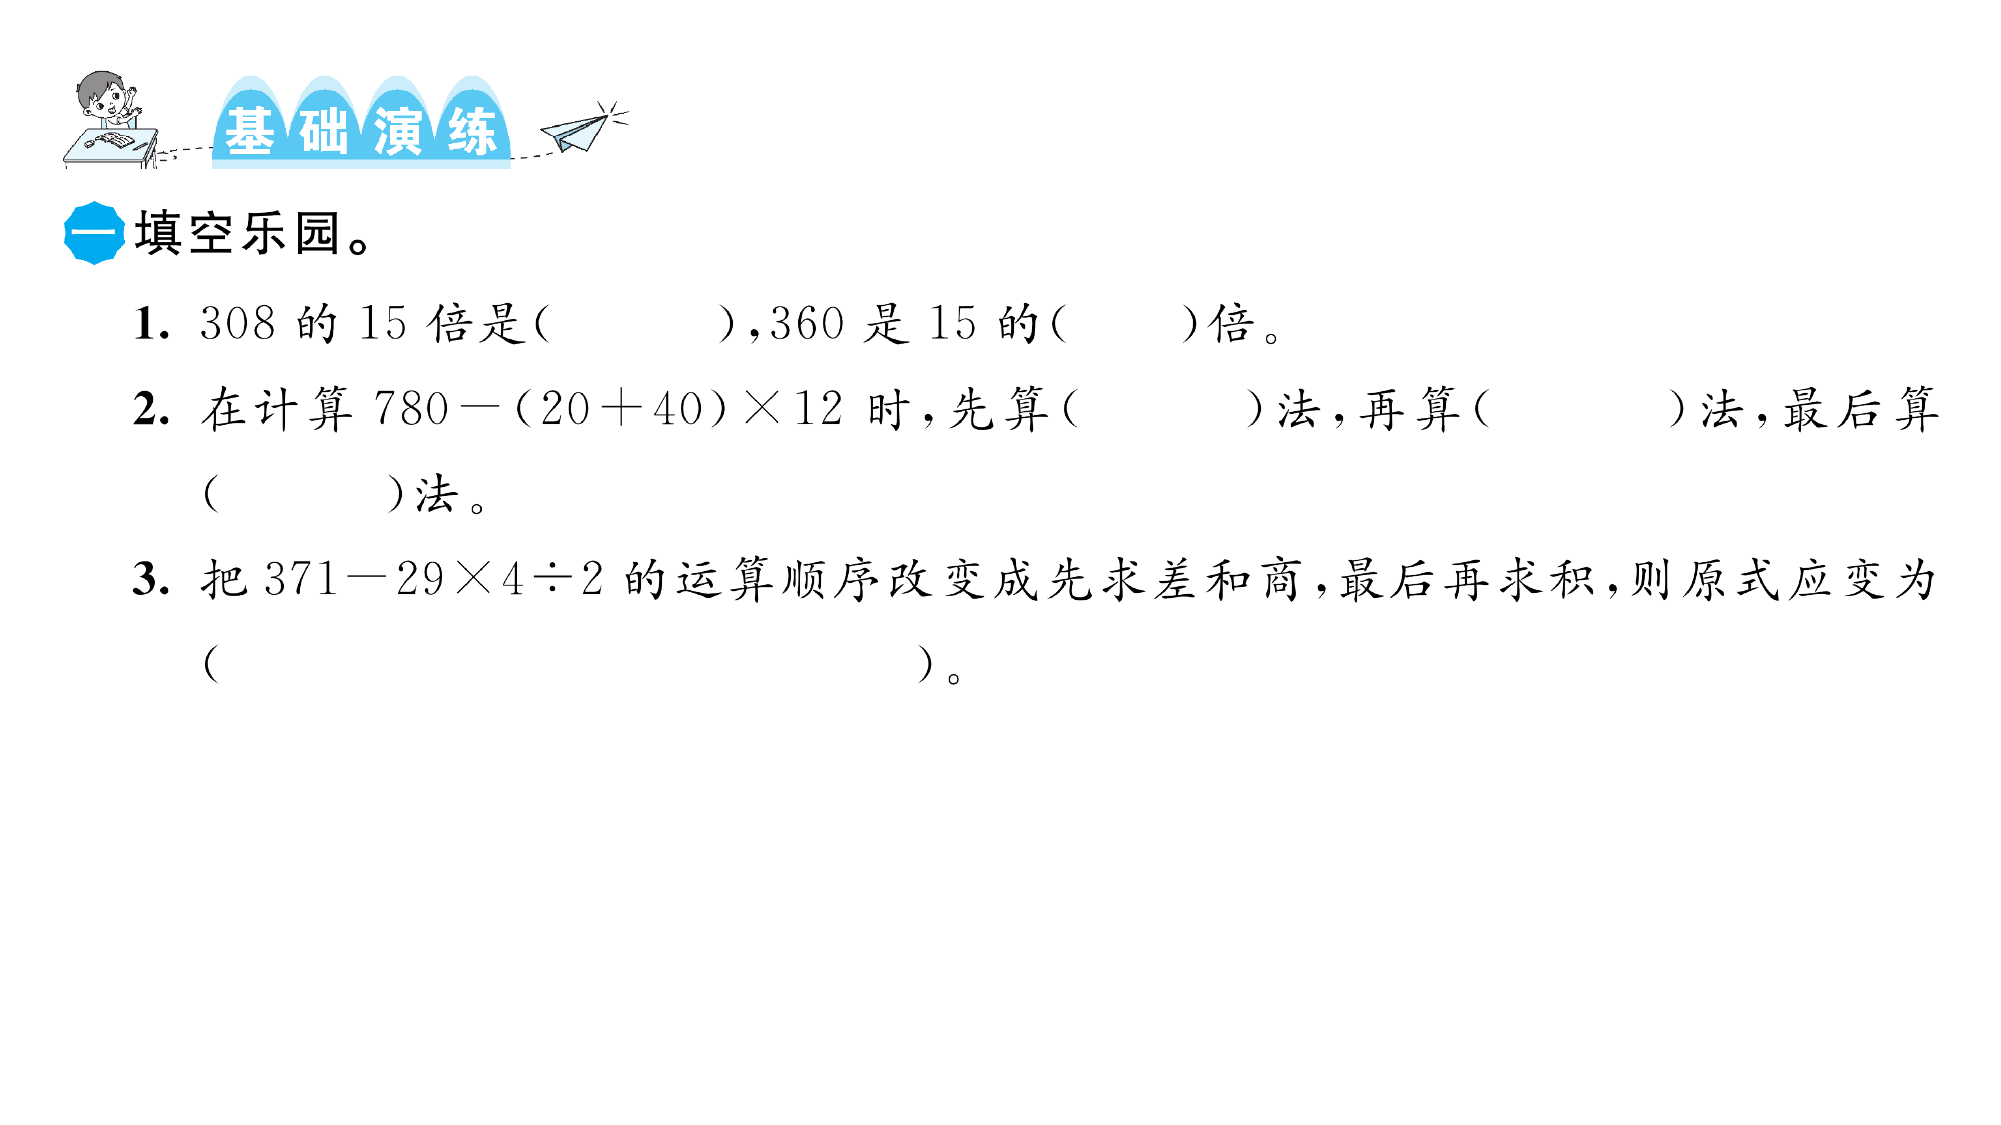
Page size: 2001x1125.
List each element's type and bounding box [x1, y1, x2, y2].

picture [58, 58, 1949, 704]
